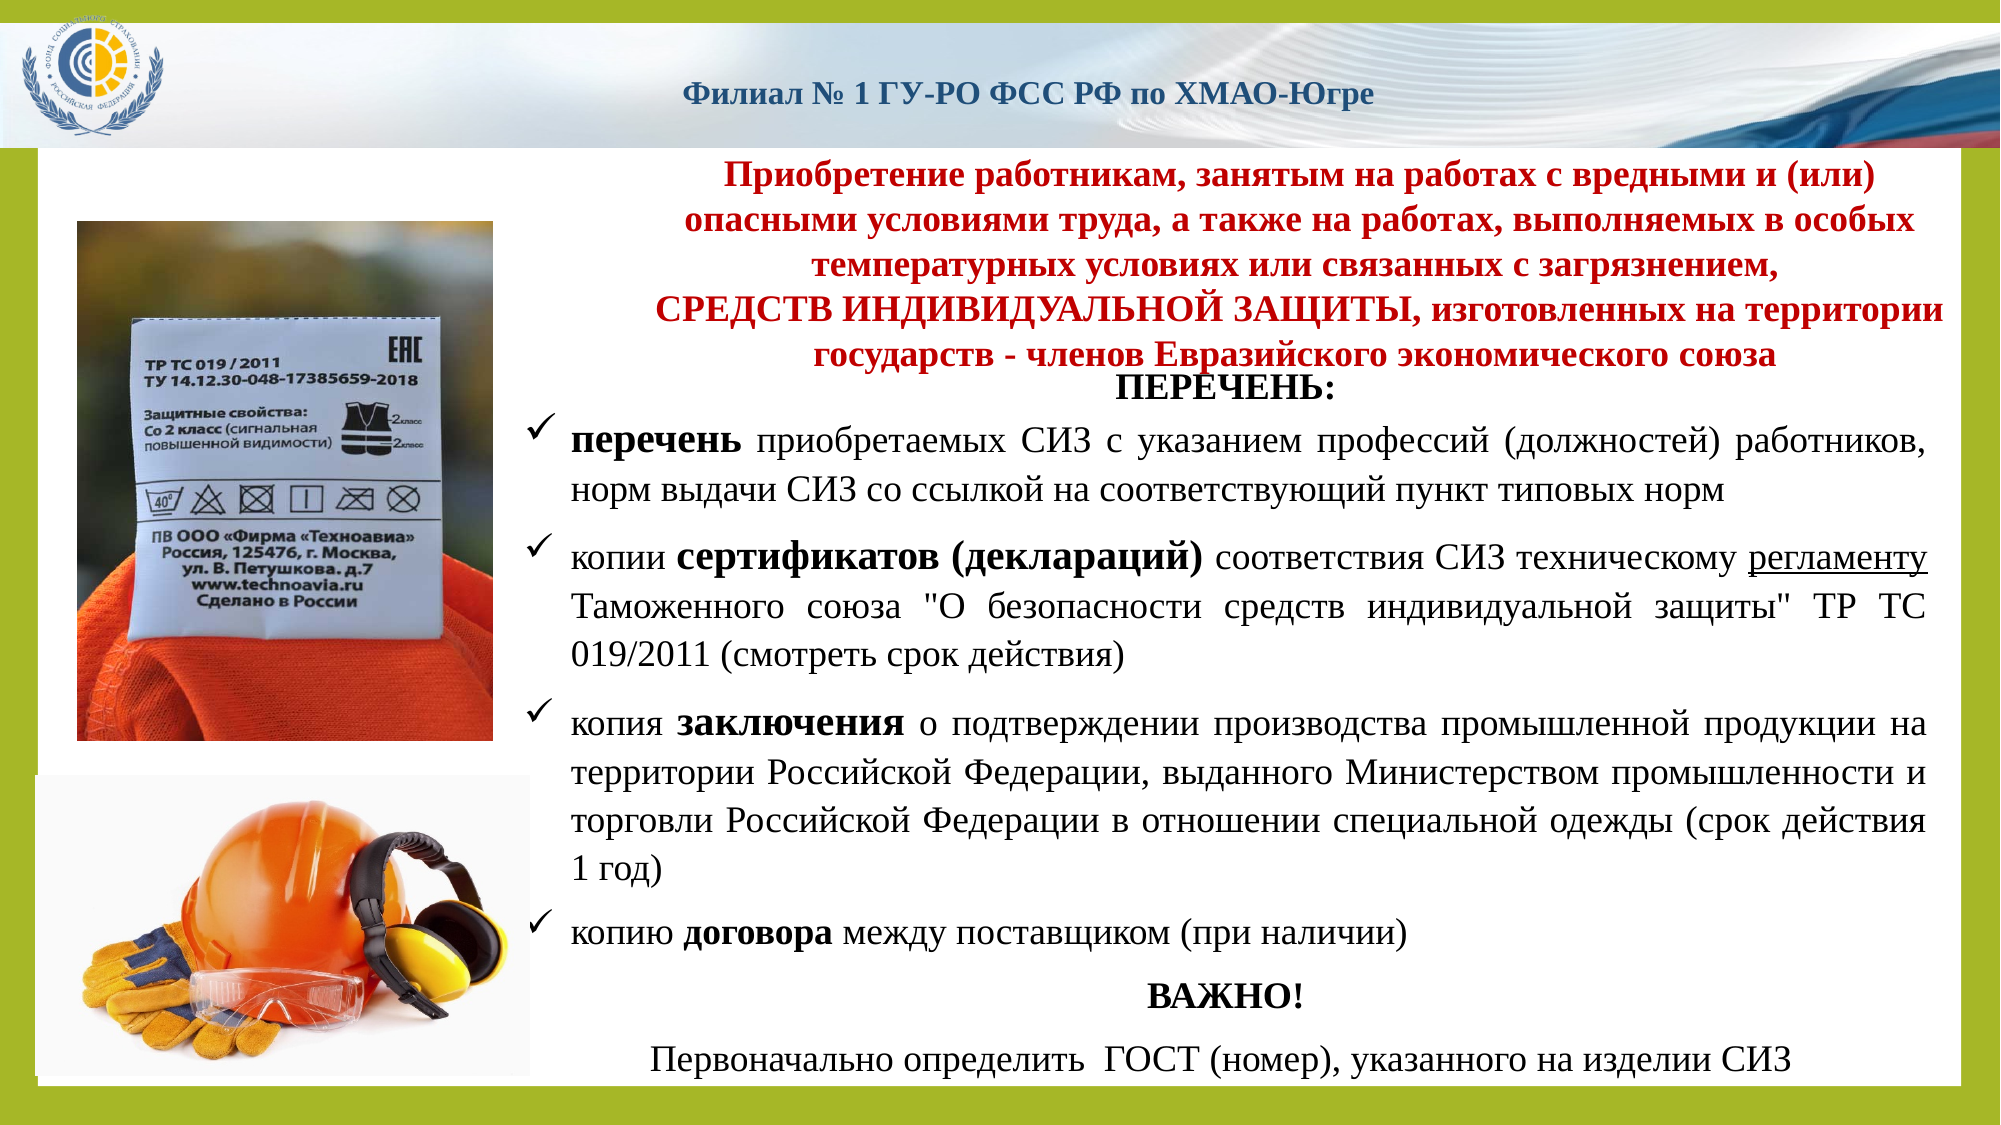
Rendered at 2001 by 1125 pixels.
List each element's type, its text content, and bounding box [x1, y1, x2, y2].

text_box ПЕРЕЧЕНЬ: перечень приобретаемых СИЗ с указанием профессий (должностей) работников, норм выдачи СИЗ со ссылкой на соответствующий пункт типовых норм копии сертификатов (деклараций) соответствия СИЗ техническому регламенту Таможенного союза "О безопасности средств индивидуальной защиты" ТР ТС 019/2011 (смотреть срок действия) копия заключения о подтверждении производства промышленной продукции на территории Российской Федерации, выданного Министерством промышленности и торговли Российской Федерации в отношении специальной одежды (срок действия 1 год) копию договора между поставщиком (при наличии) ВАЖНО! Первоначально определить ГОСТ (номер), указанного на изделии СИЗ [509, 354, 1943, 1087]
text_box Приобретение работникам, занятым на работах с вредными и (или) опасными условиями труда, а также на работах, выполняемых в особых температурных условиях или связанных с загрязнением, СРЕДСТВ ИНДИВИДУАЛЬНОЙ ЗАЩИТЫ, изготовленных на территории государств - членов Евразийского экономического союза [625, 159, 1975, 381]
picture [35, 775, 531, 1077]
picture [0, 13, 2000, 148]
picture [77, 221, 493, 742]
